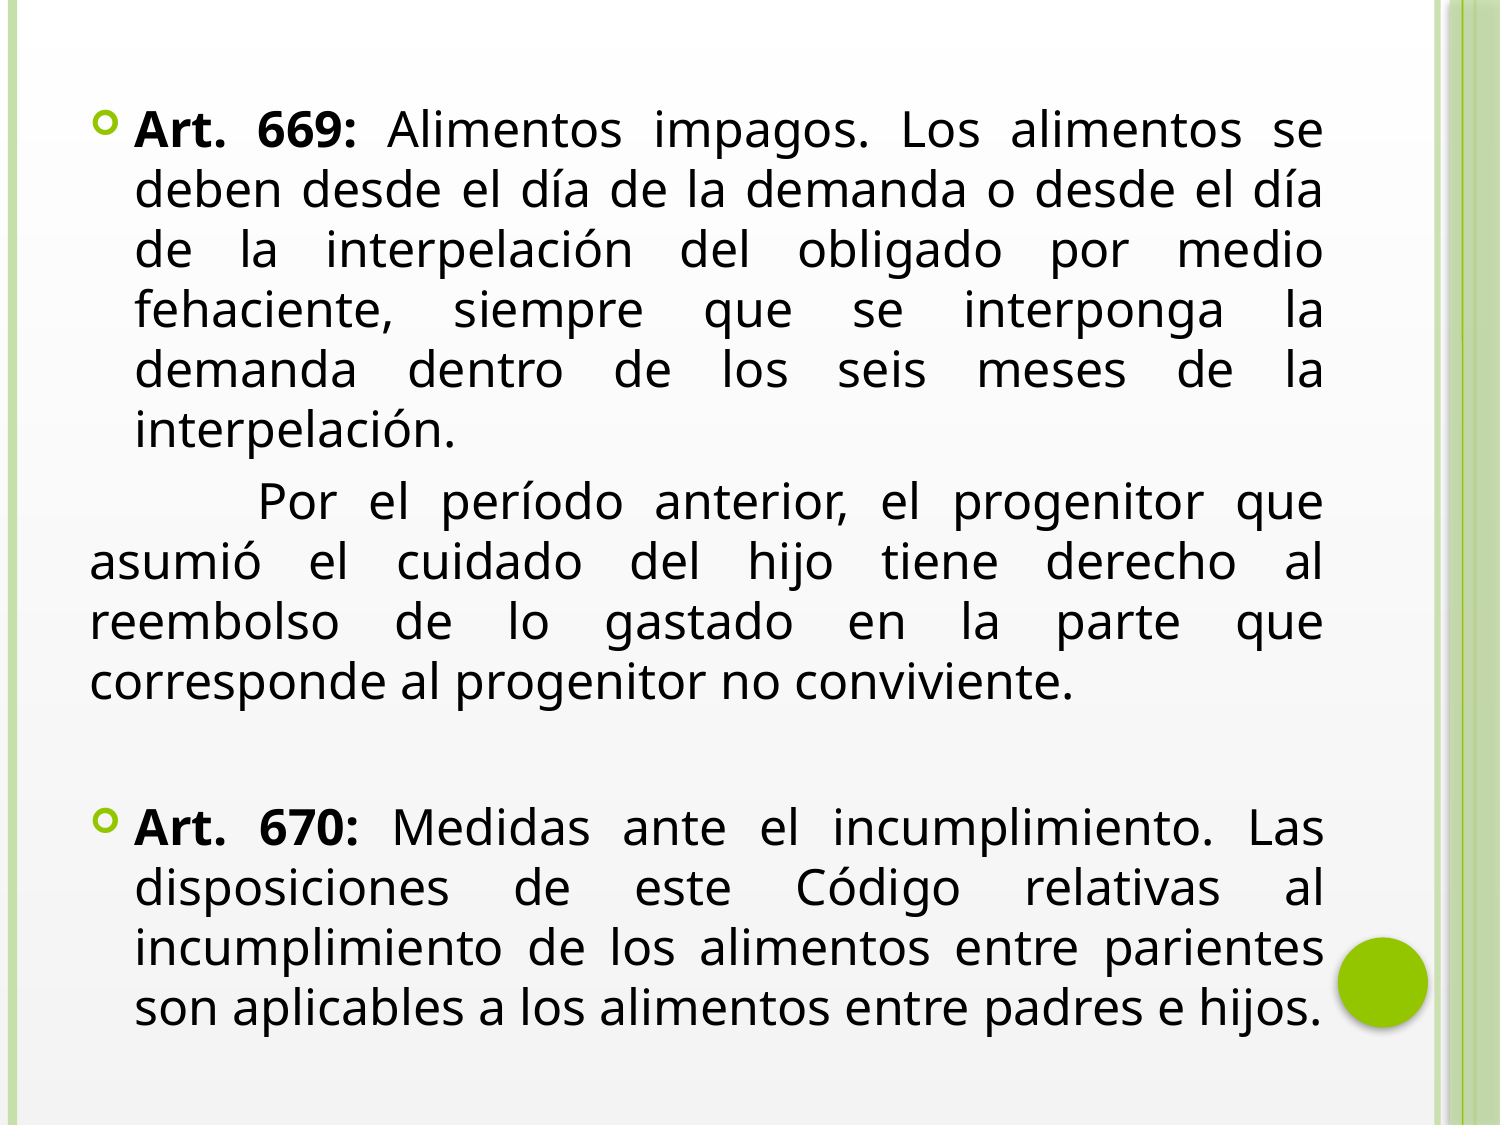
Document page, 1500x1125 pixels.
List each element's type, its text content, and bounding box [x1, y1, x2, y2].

list Art. 669: Alimentos impagos. Los alimentos se deben desde el día de la demanda o desde el día de la interpelación del obligado por medio fehaciente, siempre que se interponga la demanda dentro de los seis meses de la interpelación. Por el período anterior, el progenitor que asumió el cuidado del hijo tiene derecho al reembolso de lo gastado en la parte que corresponde al progenitor no conviviente. Art. 670: Medidas ante el incumplimiento. Las disposiciones de este Código relativas al incumplimiento de los alimentos entre parientes son aplicables a los alimentos entre padres e hijos. [75, 90, 1341, 1062]
